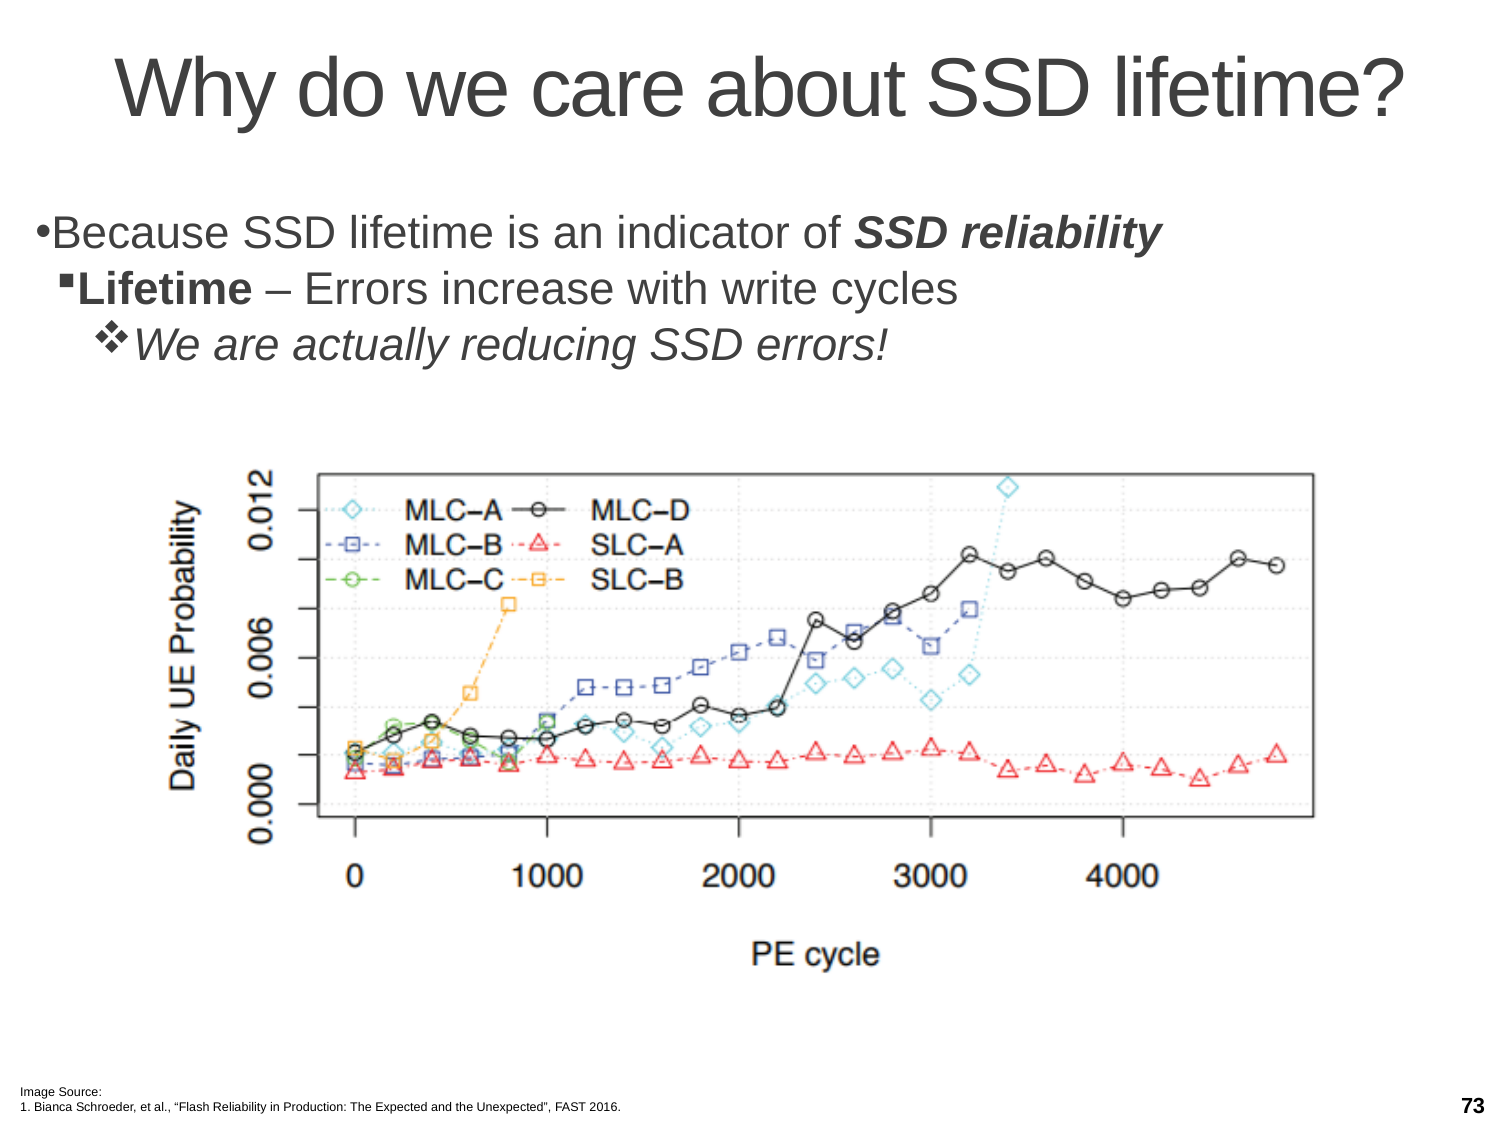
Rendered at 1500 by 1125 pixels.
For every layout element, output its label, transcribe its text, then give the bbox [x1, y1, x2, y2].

title Why do we care about SSD lifetime? [0, 0, 1500, 179]
picture [140, 435, 1360, 984]
list Because SSD lifetime is an indicator of SSD reliability Lifetime – Errors increase with write cycles We are actually reducing SSD errors! [20, 203, 1480, 1061]
slide_number 73 [1343, 1068, 1500, 1125]
text_box Image Source: 1. Bianca Schroeder, et al., “Flash Reliability in Production: The Expected and the Unexpected”, FAST 2016. [5, 1076, 636, 1122]
